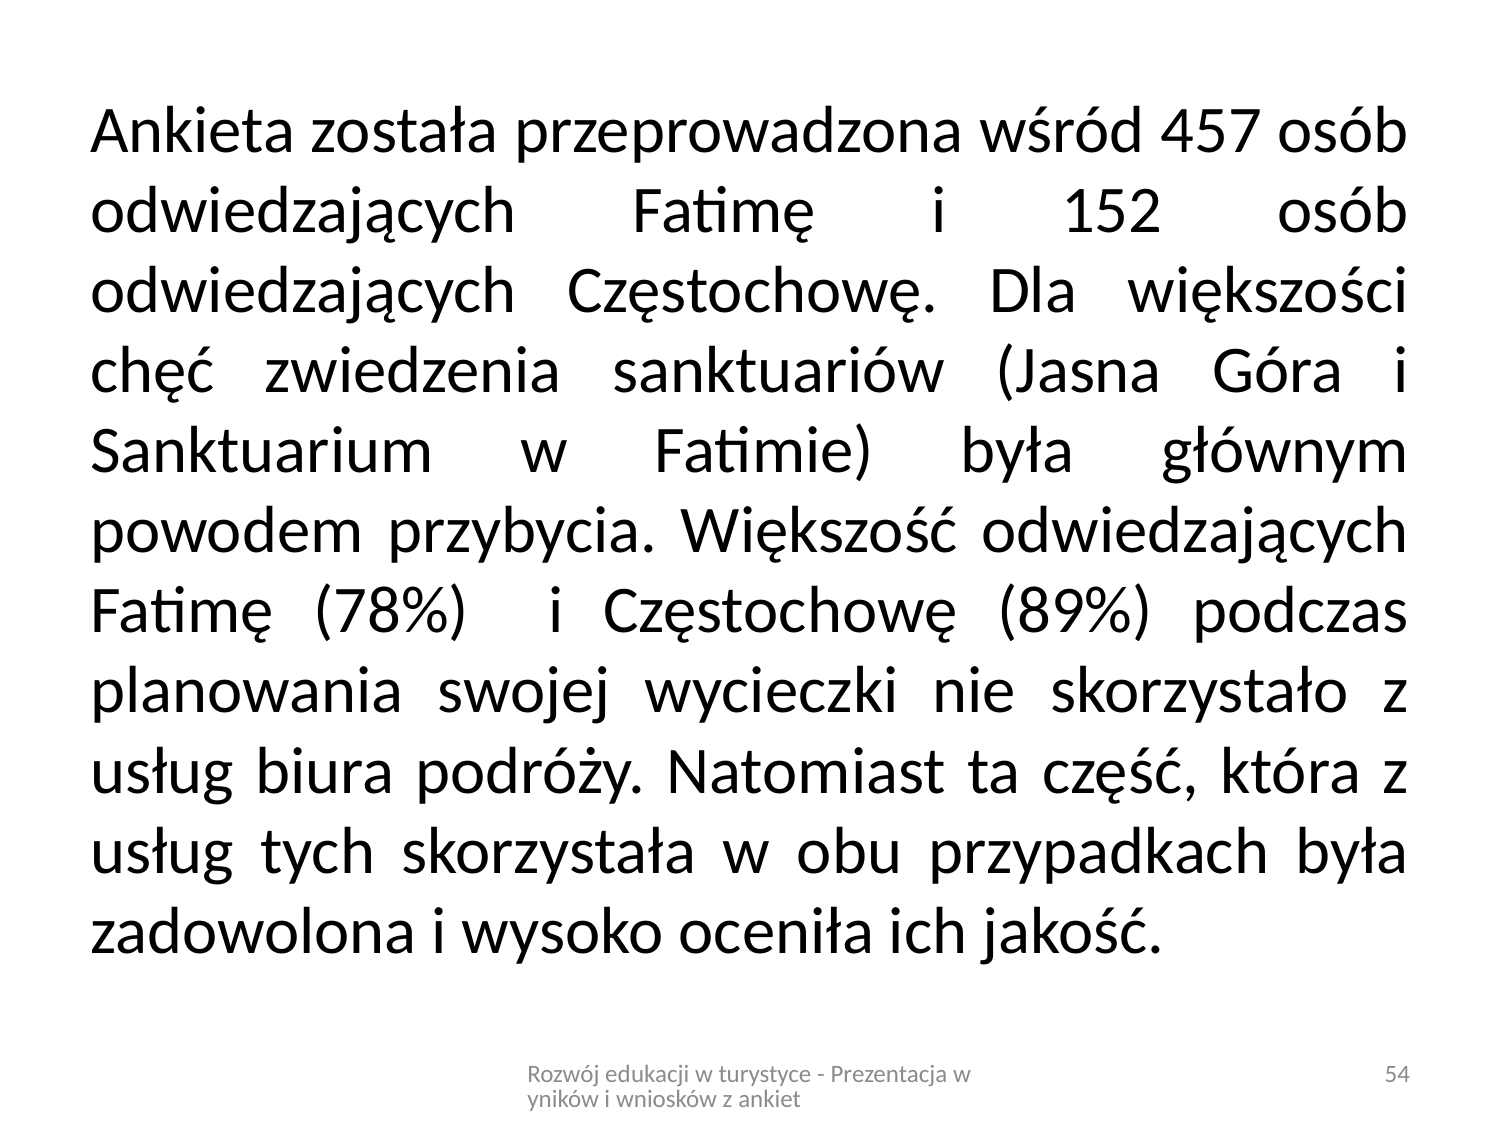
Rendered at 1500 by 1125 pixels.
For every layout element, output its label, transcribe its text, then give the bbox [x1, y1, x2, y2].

list Ankieta została przeprowadzona wśród 457 osób odwiedzających Fatimę i 152 osób odwiedzających Częstochowę. Dla większości chęć zwiedzenia sanktuariów (Jasna Góra i Sanktuarium w Fatimie) była głównym powodem przybycia. Większość odwiedzających Fatimę (78%) i Częstochowę (89%) podczas planowania swojej wycieczki nie skorzystało z usług biura podróży. Natomiast ta część, która z usług tych skorzystała w obu przypadkach była zadowolona i wysoko oceniła ich jakość. [75, 78, 1425, 1005]
footer Rozwój edukacji w turystyce - Prezentacja wyników i wniosków z ankiet [512, 1042, 988, 1103]
slide_number 54 [1074, 1042, 1425, 1103]
